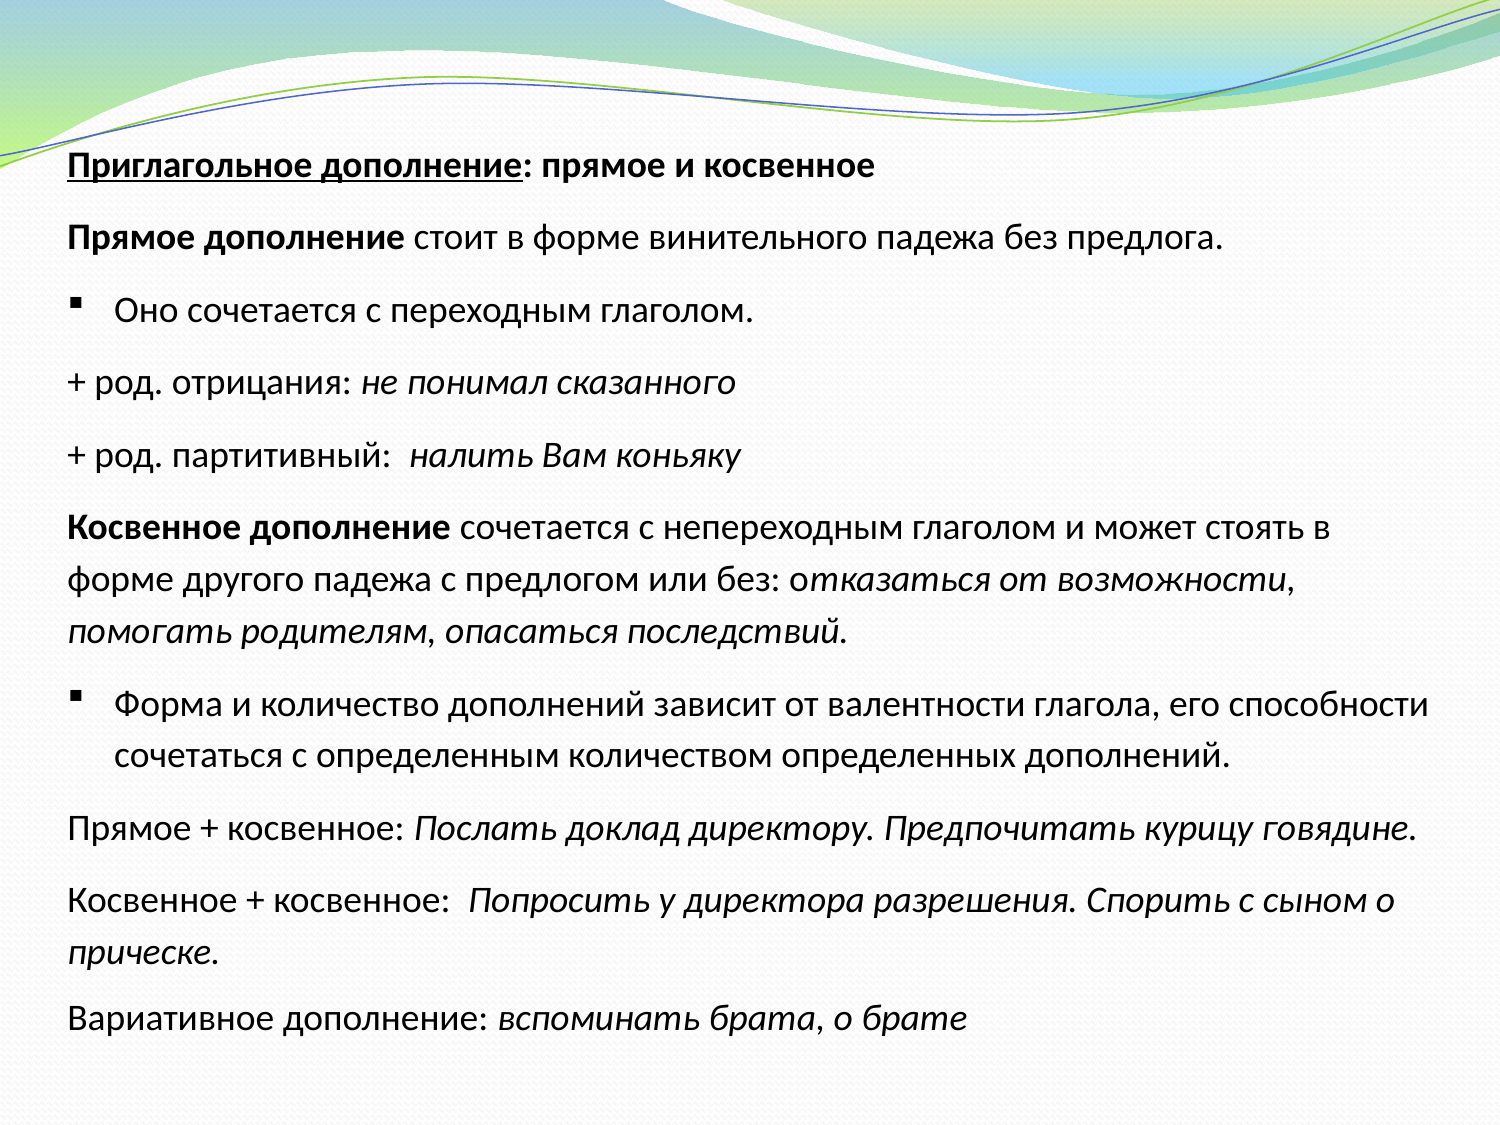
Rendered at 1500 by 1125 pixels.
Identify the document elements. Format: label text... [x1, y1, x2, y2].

text_box Приглагольное дополнение: прямое и косвенное Прямое дополнение стоит в форме винительного падежа без предлога. Оно сочетается с переходным глаголом. + род. отрицания: не понимал сказанного + род. партитивный: налить Вам коньяку Косвенное дополнение сочетается с непереходным глаголом и может стоять в форме другого падежа с предлогом или без: отказаться от возможности, помогать родителям, опасаться последствий. Форма и количество дополнений зависит от валентности глагола, его способности сочетаться с определенным количеством определенных дополнений. Прямое + косвенное: Послать доклад директору. Предпочитать курицу говядине. Косвенное + косвенное: Попросить у директора разрешения. Спорить с сыном о прическе. Вариативное дополнение: вспоминать брата, о брате [52, 125, 1447, 1046]
